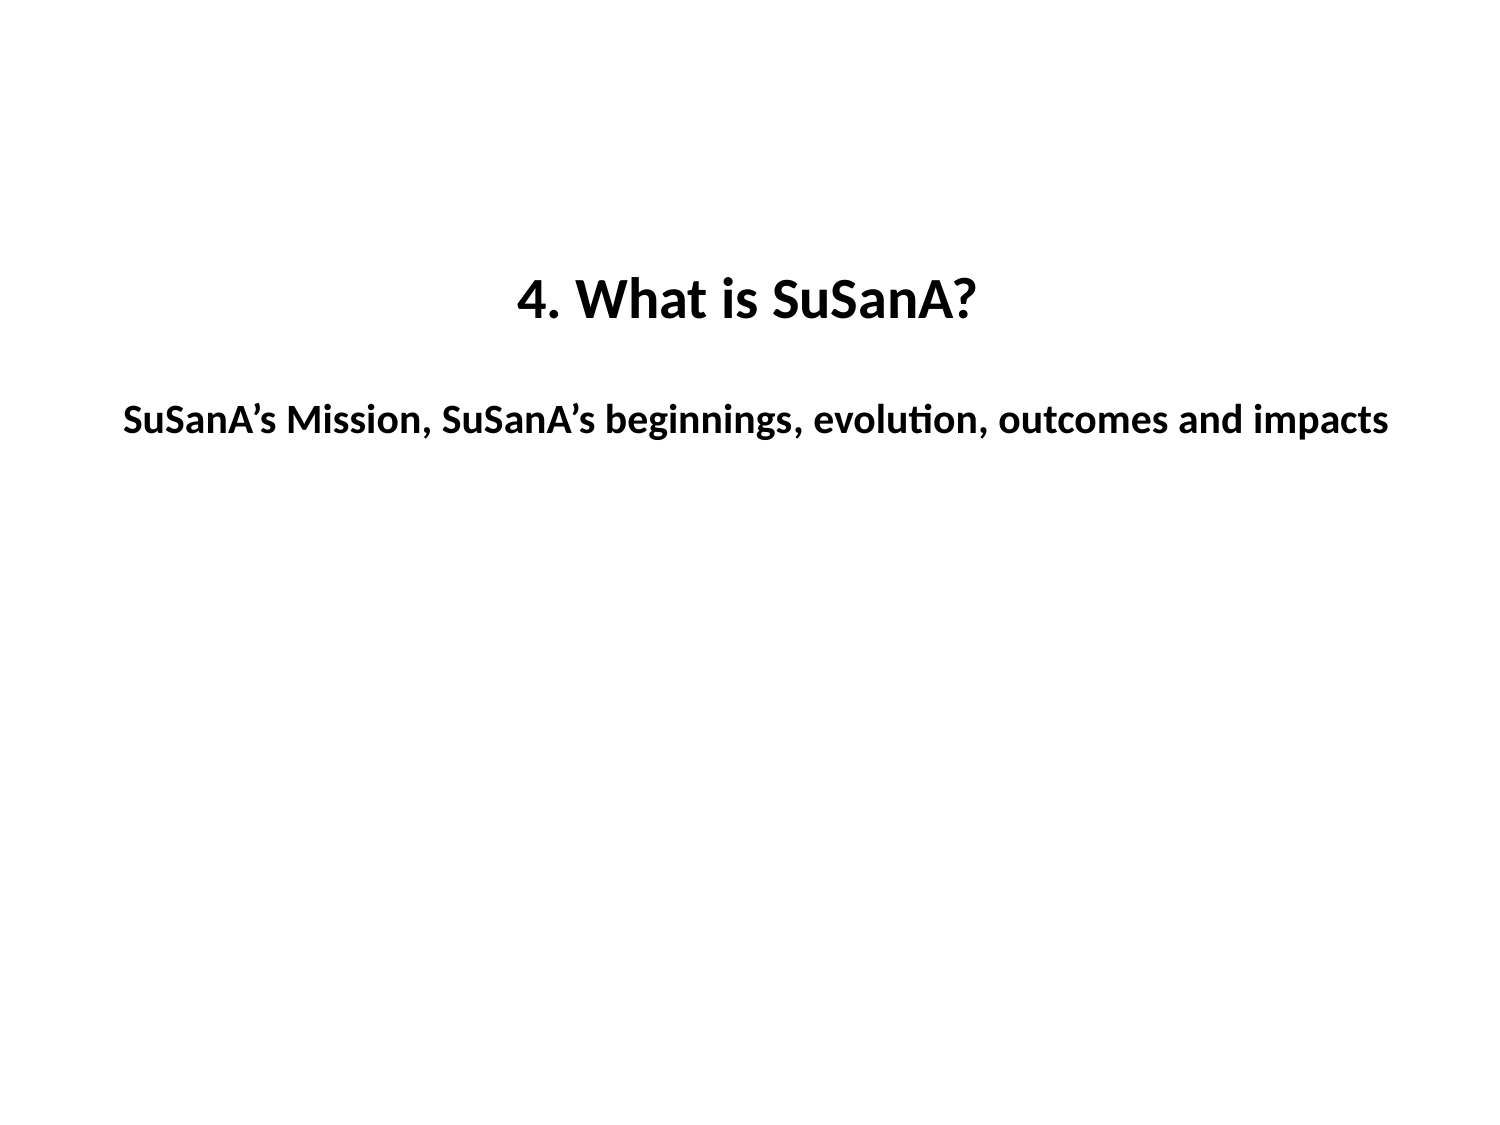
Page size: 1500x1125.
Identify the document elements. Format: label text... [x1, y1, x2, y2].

text_box SuSanA’s Mission, SuSanA’s beginnings, evolution, outcomes and impacts [100, 392, 1412, 443]
text_box 4. What is SuSanA? [502, 259, 994, 330]
